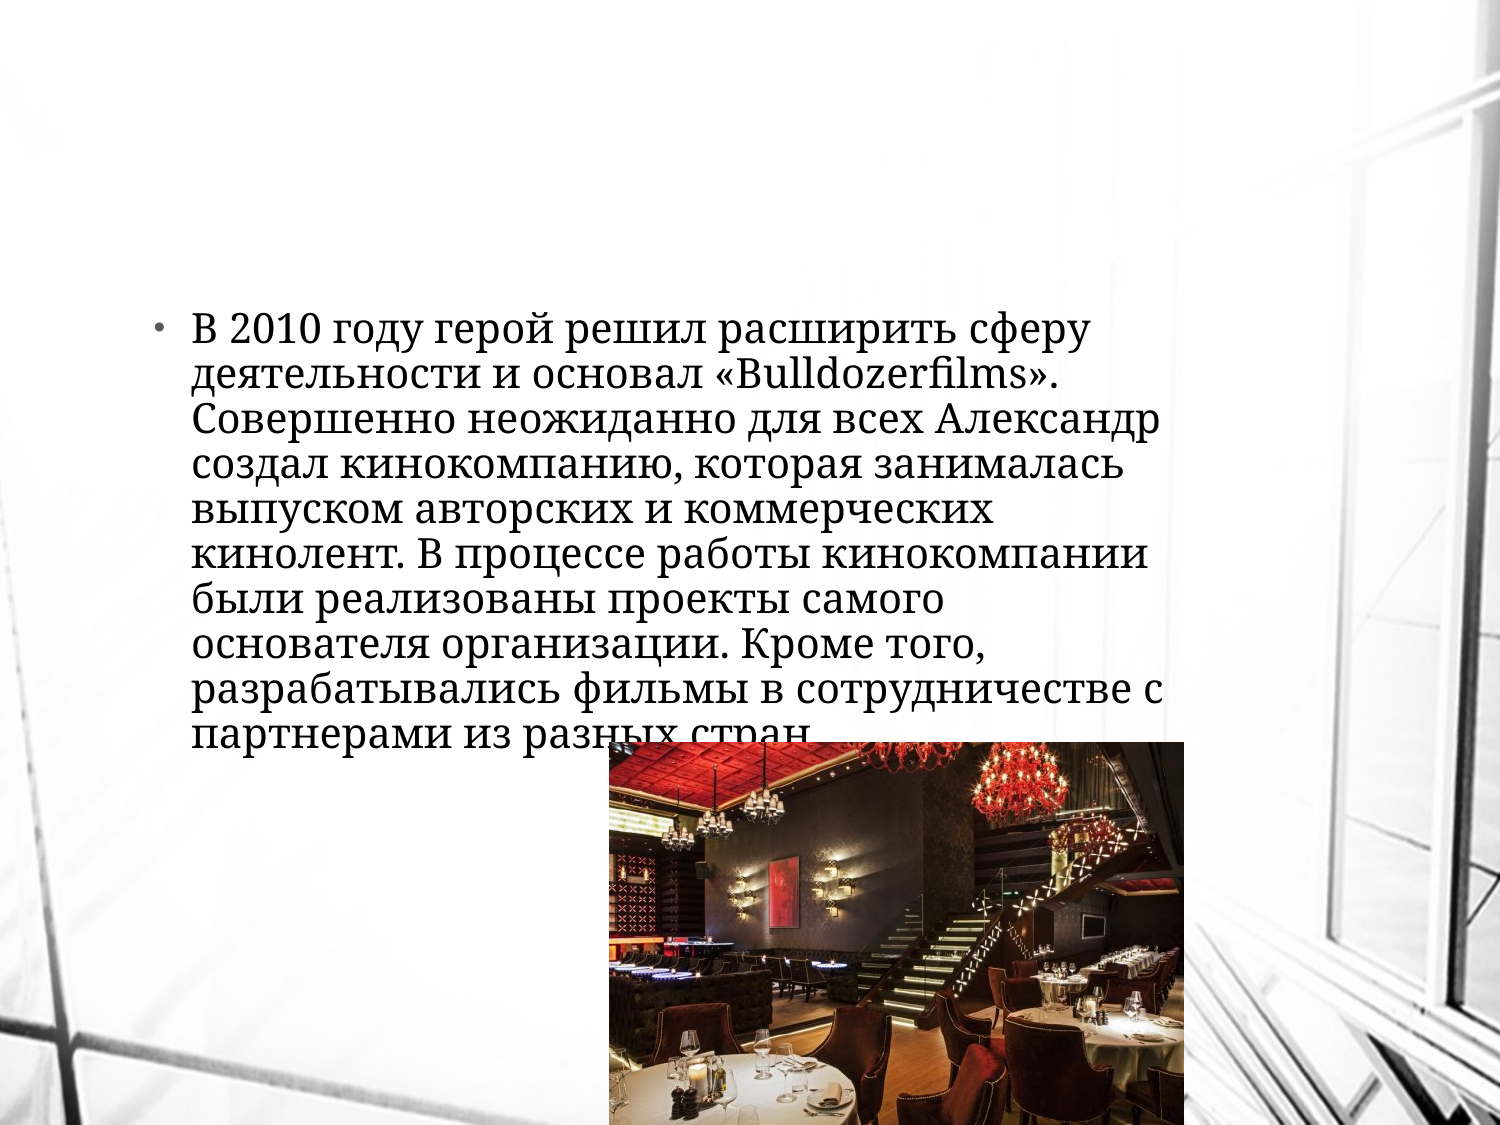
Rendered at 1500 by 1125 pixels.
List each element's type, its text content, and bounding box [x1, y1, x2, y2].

picture [0, 0, 1500, 1125]
list В 2010 году герой решил расширить сферу деятельности и основал «Bulldozerfilms». Совершенно неожиданно для всех Александр создал кинокомпанию, которая занималась выпуском авторских и коммерческих кинолент. В процессе работы кинокомпании были реализованы проекты самого основателя организации. Кроме того, разрабатывались фильмы в сотрудничестве с партнерами из разных стран. [131, 299, 1201, 988]
